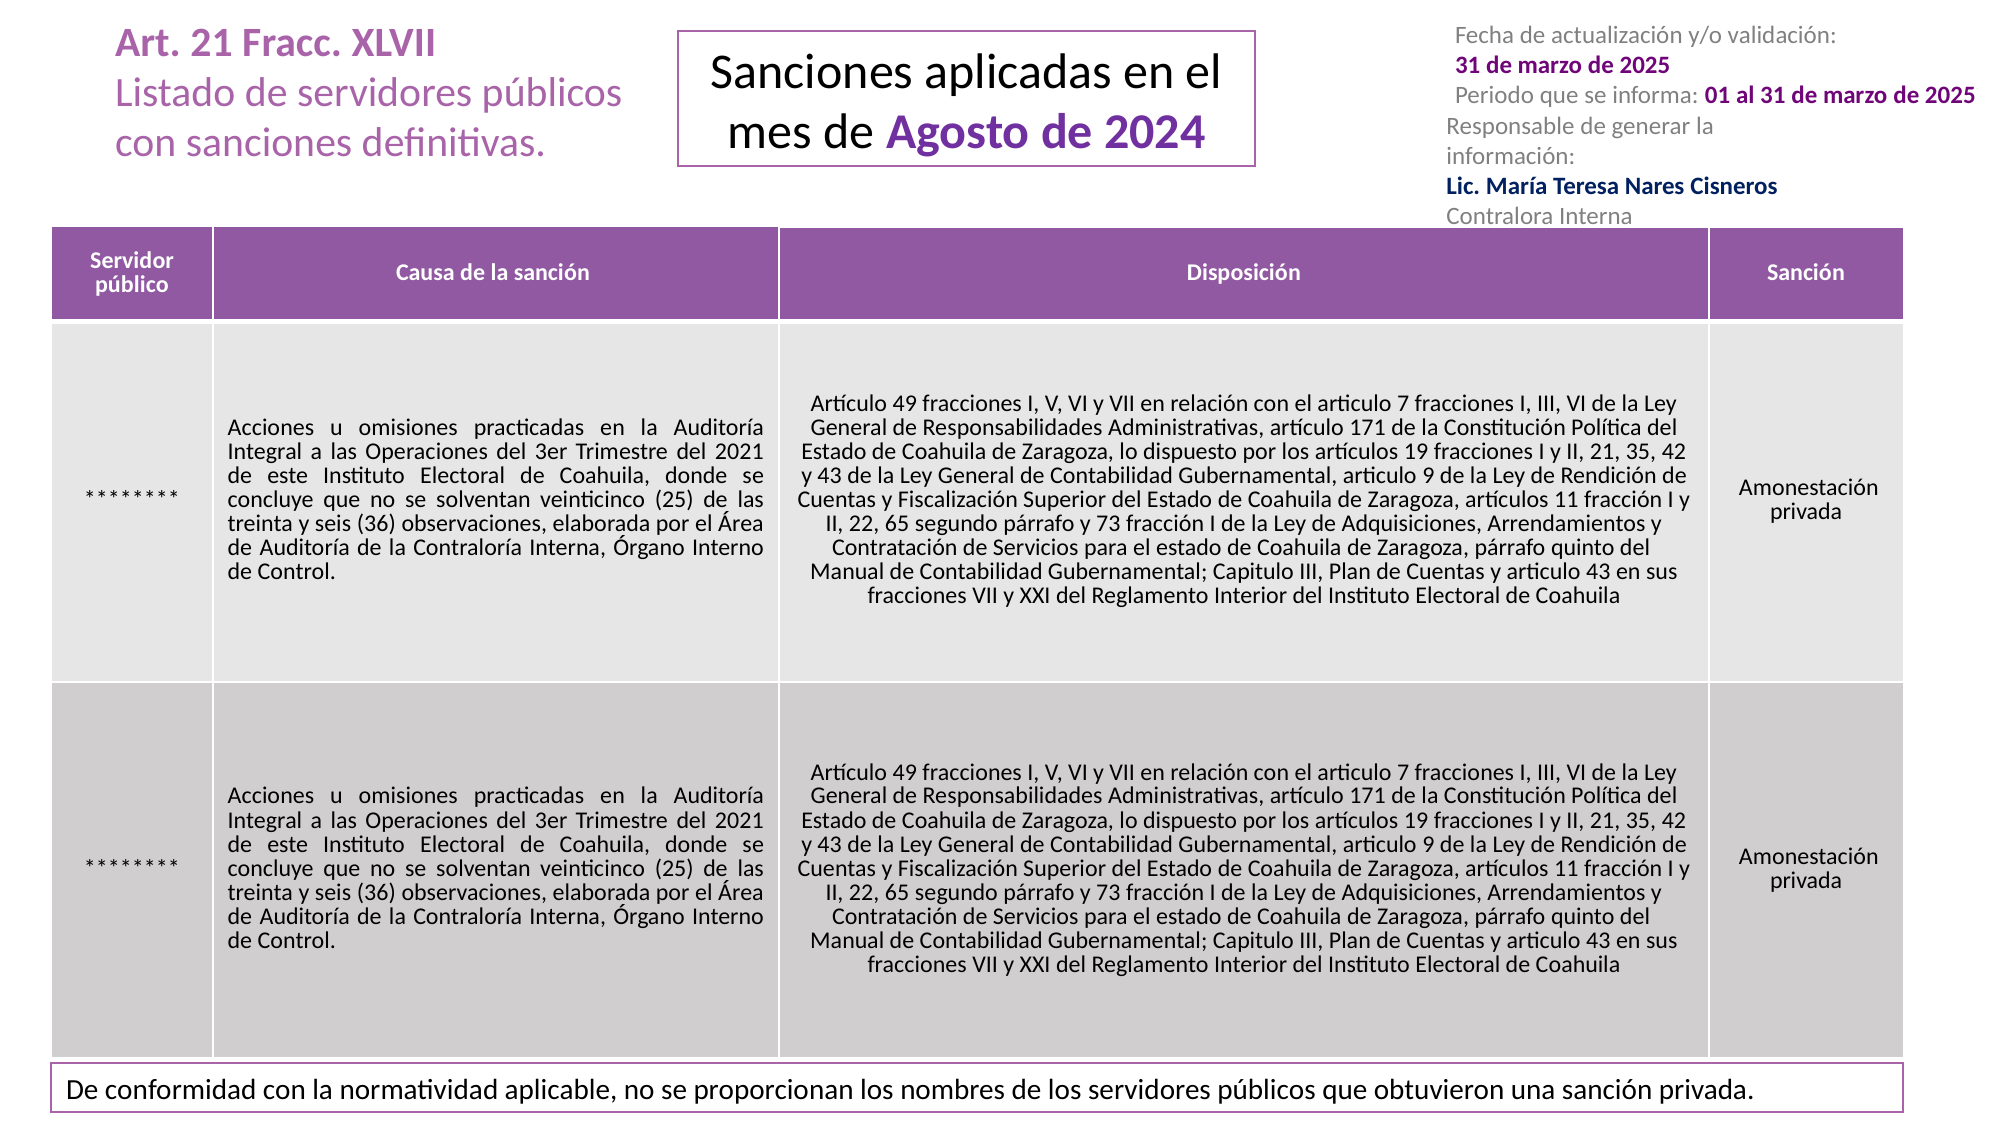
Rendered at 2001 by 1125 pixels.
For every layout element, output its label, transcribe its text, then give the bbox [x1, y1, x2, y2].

table_cell ******** [52, 683, 212, 1057]
table_cell Acciones u omisiones practicadas en la Auditoría Integral a las Operaciones del 3er Trimestre del 2021 de este Instituto Electoral de Coahuila, donde se concluye que no se solventan veinticinco (25) de las treinta y seis (36) observaciones, elaborada por el Área de Auditoría de la Contraloría Interna, Órgano Interno de Control. [214, 683, 778, 1057]
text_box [1431, 11, 2000, 341]
table_cell Amonestación privada [1710, 341, 1903, 681]
table_header Disposición [780, 228, 1431, 319]
table_cell Artículo 49 fracciones I, V, VI y VII en relación con el articulo 7 fracciones I, III, VI de la Ley General de Responsabilidades Administrativas, artículo 171 de la Constitución Política del Estado de Coahuila de Zaragoza, lo dispuesto por los artículos 19 fracciones I y II, 21, 35, 42 y 43 de la Ley General de Contabilidad Gubernamental, articulo 9 de la Ley de Rendición de Cuentas y Fiscalización Superior del Estado de Coahuila de Zaragoza, artículos 11 fracción I y II, 22, 65 segundo párrafo y 73 fracción I de la Ley de Adquisiciones, Arrendamientos y Contratación de Servicios para el estado de Coahuila de Zaragoza, párrafo quinto del Manual de Contabilidad Gubernamental; Capitulo III, Plan de Cuentas y articulo 43 en sus fracciones VII y XXI del Reglamento Interior del Instituto Electoral de Coahuila [780, 324, 1708, 681]
text_box Art. 21 Fracc. XLVII Listado de servidores públicos con sanciones definitivas. [100, 7, 678, 223]
table_cell Amonestación privada [1710, 683, 1903, 1057]
table_cell ******** [52, 324, 212, 681]
text_box Sanciones aplicadas en el mes de Agosto de 2024 [677, 30, 1256, 167]
table_cell Acciones u omisiones practicadas en la Auditoría Integral a las Operaciones del 3er Trimestre del 2021 de este Instituto Electoral de Coahuila, donde se concluye que no se solventan veinticinco (25) de las treinta y seis (36) observaciones, elaborada por el Área de Auditoría de la Contraloría Interna, Órgano Interno de Control. [214, 324, 778, 681]
text_box De conformidad con la normatividad aplicable, no se proporcionan los nombres de los servidores públicos que obtuvieron una sanción privada. [50, 1062, 1904, 1113]
table_header Servidor público [52, 227, 212, 319]
table_header Causa de la sanción [214, 227, 778, 319]
table_cell Artículo 49 fracciones I, V, VI y VII en relación con el articulo 7 fracciones I, III, VI de la Ley General de Responsabilidades Administrativas, artículo 171 de la Constitución Política del Estado de Coahuila de Zaragoza, lo dispuesto por los artículos 19 fracciones I y II, 21, 35, 42 y 43 de la Ley General de Contabilidad Gubernamental, articulo 9 de la Ley de Rendición de Cuentas y Fiscalización Superior del Estado de Coahuila de Zaragoza, artículos 11 fracción I y II, 22, 65 segundo párrafo y 73 fracción I de la Ley de Adquisiciones, Arrendamientos y Contratación de Servicios para el estado de Coahuila de Zaragoza, párrafo quinto del Manual de Contabilidad Gubernamental; Capitulo III, Plan de Cuentas y articulo 43 en sus fracciones VII y XXI del Reglamento Interior del Instituto Electoral de Coahuila [780, 683, 1708, 1057]
